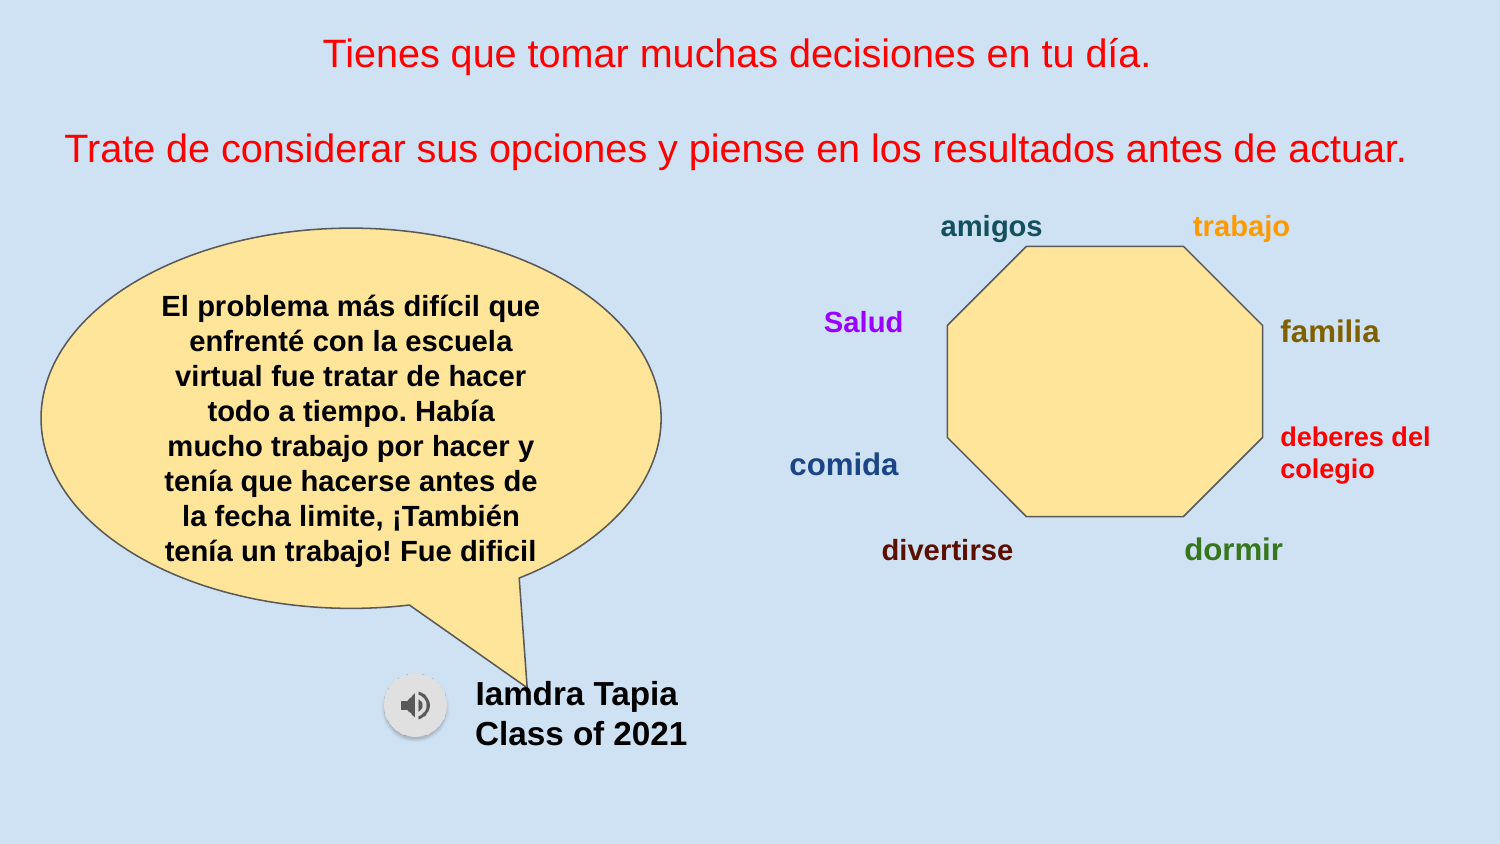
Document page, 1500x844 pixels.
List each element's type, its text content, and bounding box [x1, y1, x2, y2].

text_box [1008, 246, 1202, 264]
text_box Salud [808, 288, 945, 353]
text_box [947, 265, 1214, 517]
picture [377, 667, 453, 744]
text_box deberes del colegio [1265, 404, 1450, 487]
text_box comida [774, 429, 926, 474]
text_box [1231, 293, 1263, 470]
text_box [557, 276, 662, 561]
text_box amigos [925, 192, 1062, 229]
text_box [1007, 264, 1231, 487]
text_box familia [1265, 296, 1402, 345]
text_box [153, 228, 550, 272]
text_box [173, 574, 529, 657]
text_box divertirse [866, 516, 1051, 582]
text_box [41, 276, 145, 561]
text_box trabajo [1177, 192, 1307, 229]
text_box Iamdra Tapia Class of 2021 [452, 657, 711, 772]
text_box El problema más difícil que enfrenté con la escuela virtual fue tratar de hacer todo a tiempo. Había mucho trabajo por hacer y tenía que hacerse antes de la fecha limite, ¡También tenía un trabajo! Fue dificil [145, 272, 557, 574]
text_box Tienes que tomar muchas decisiones en tu día. Trate de considerar sus opciones y piense en los resultados antes de actuar. [49, 12, 1426, 193]
text_box dormir [1169, 513, 1321, 550]
